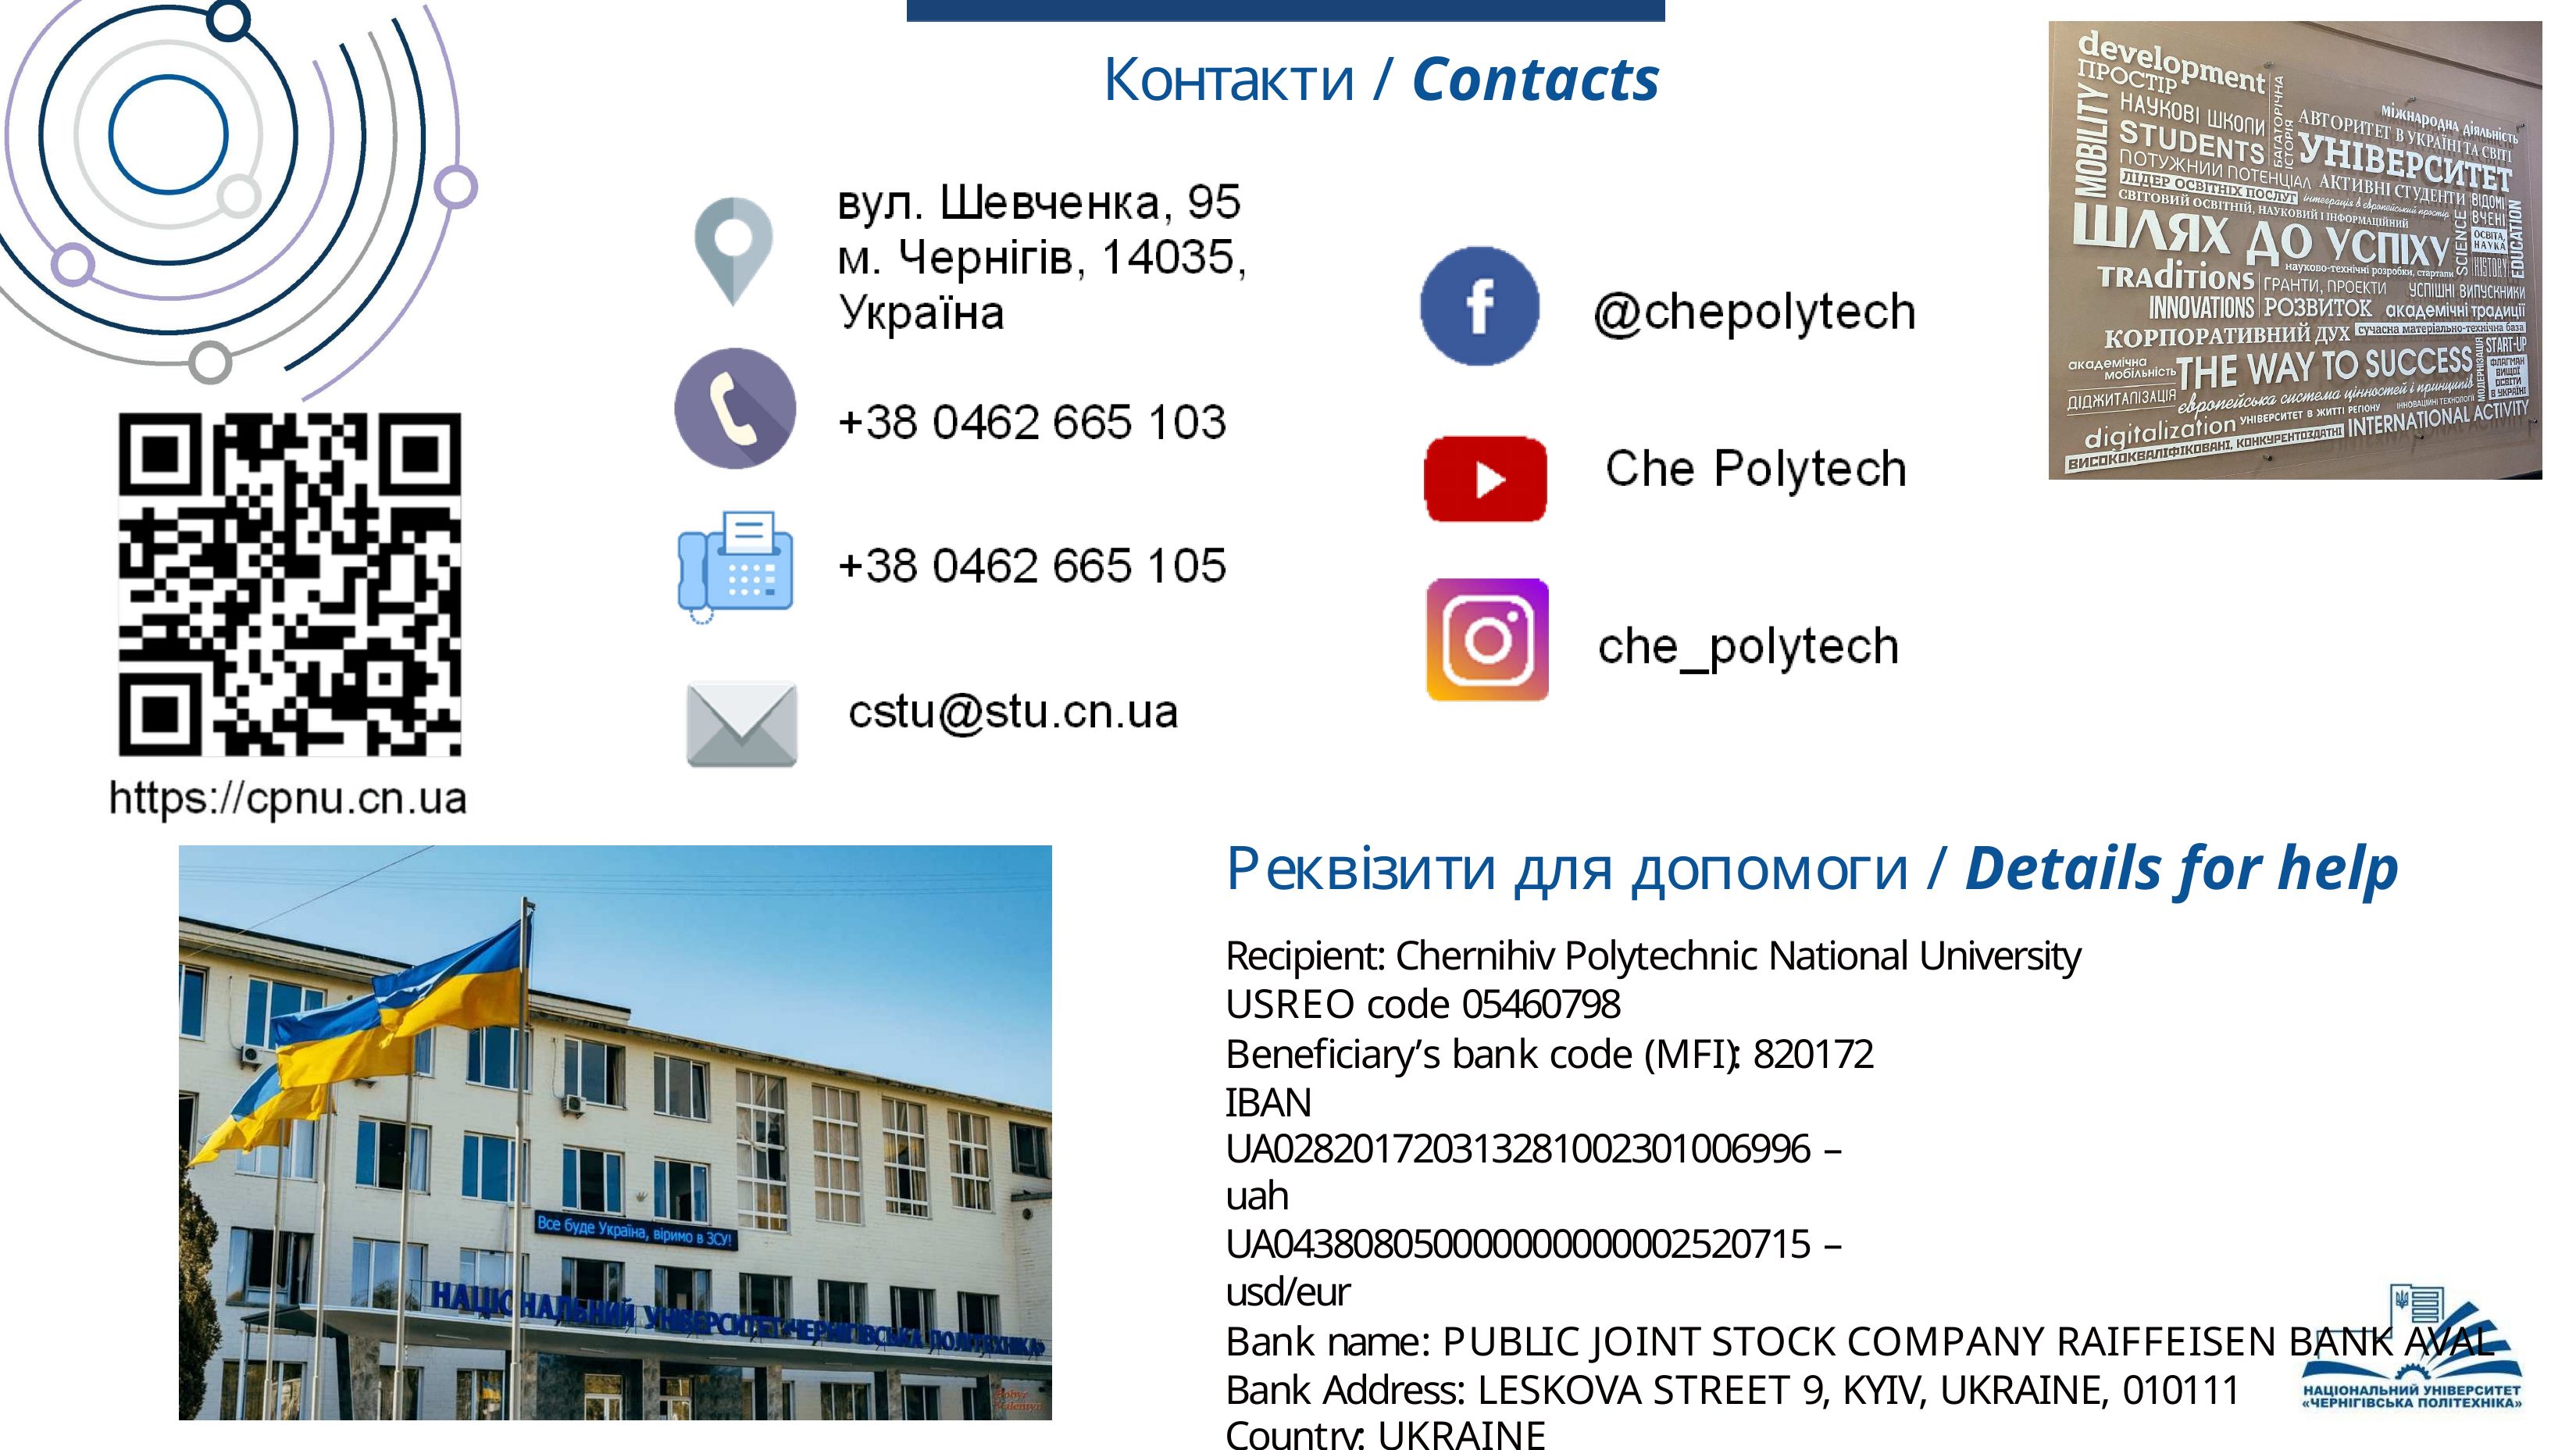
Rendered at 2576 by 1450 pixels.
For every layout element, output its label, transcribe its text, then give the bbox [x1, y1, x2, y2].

picture [2049, 21, 2543, 480]
title Контакти / Contacts [1101, 38, 1698, 283]
picture [906, 0, 1665, 22]
picture [179, 845, 1052, 1420]
text_box Реквізити для допомоги / Details for help Recipient: Chernihiv Polytechnic National University USREO code 05460798 Beneficiary’s bank code (MFI): 820172 IBAN UA028201720313281002301006996 – uah UA043808050000000000002520715 – usd/eur Bank name: PUBLIC JOINT STOCK COMPANY RAIFFEISEN BANK AVAL Bank Address: LESKOVA STREET 9, KYIV, UKRAINE, 010111 Country: UKRAINE SWIFT Code: AVALUAUK [1223, 784, 2571, 1450]
picture [2292, 1275, 2527, 1422]
picture [92, 412, 487, 833]
picture [1418, 244, 1938, 704]
picture [819, 165, 1314, 748]
picture [0, 0, 483, 403]
picture [665, 191, 802, 783]
